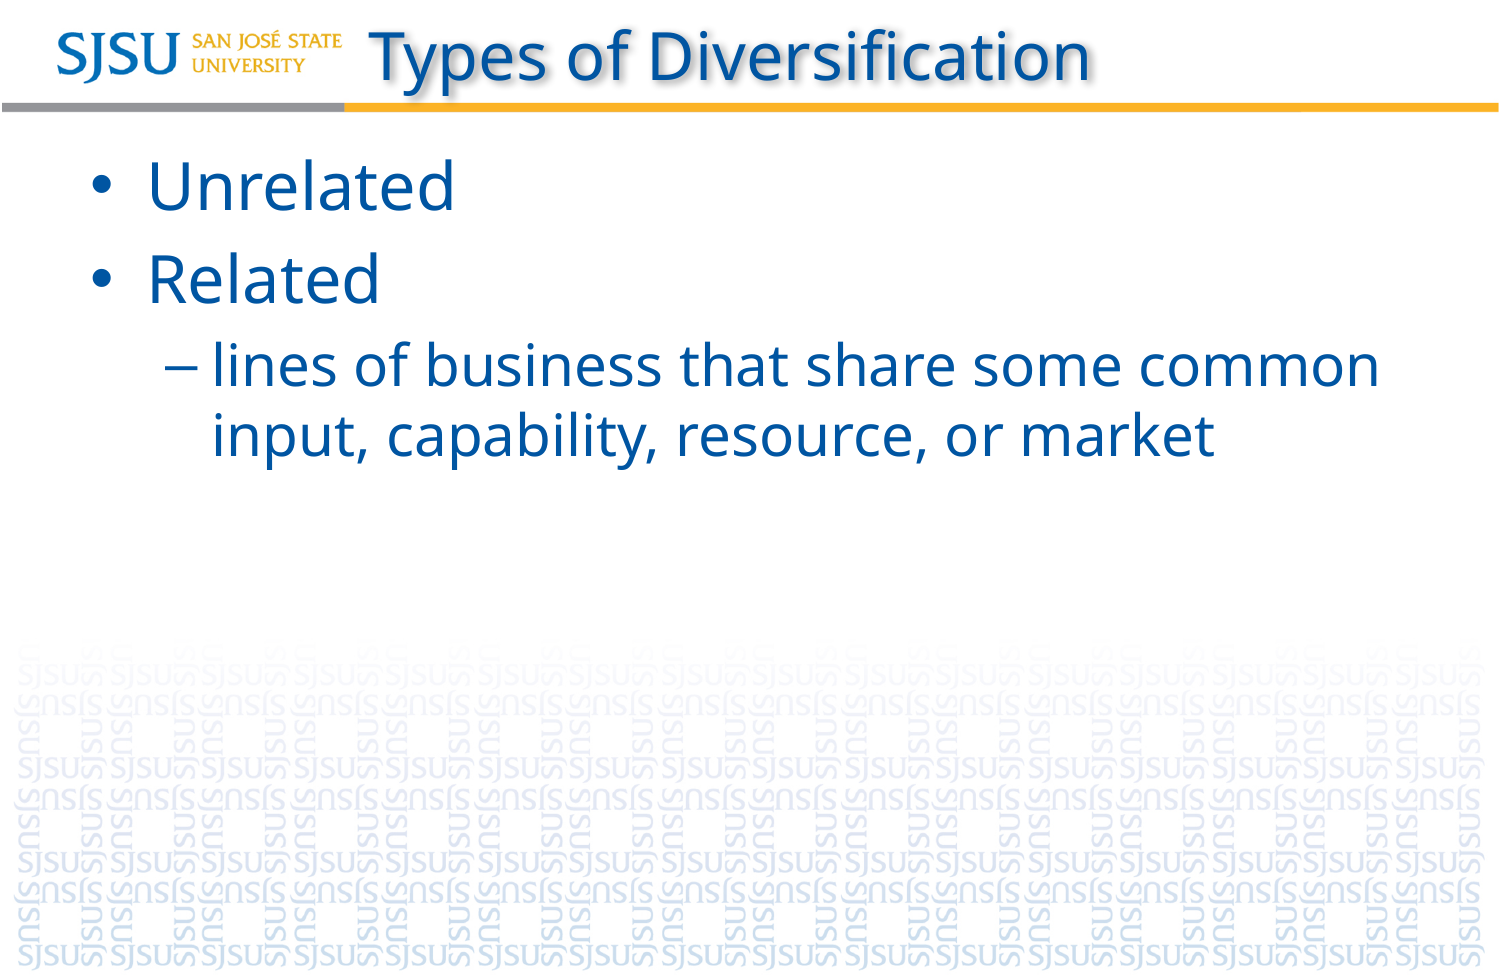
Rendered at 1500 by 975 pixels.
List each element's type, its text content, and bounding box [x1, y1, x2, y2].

picture [2, 0, 1499, 975]
list Unrelated Related lines of business that share some common input, capability, resource, or market [75, 135, 1425, 871]
title Types of Diversification [353, 10, 1425, 97]
